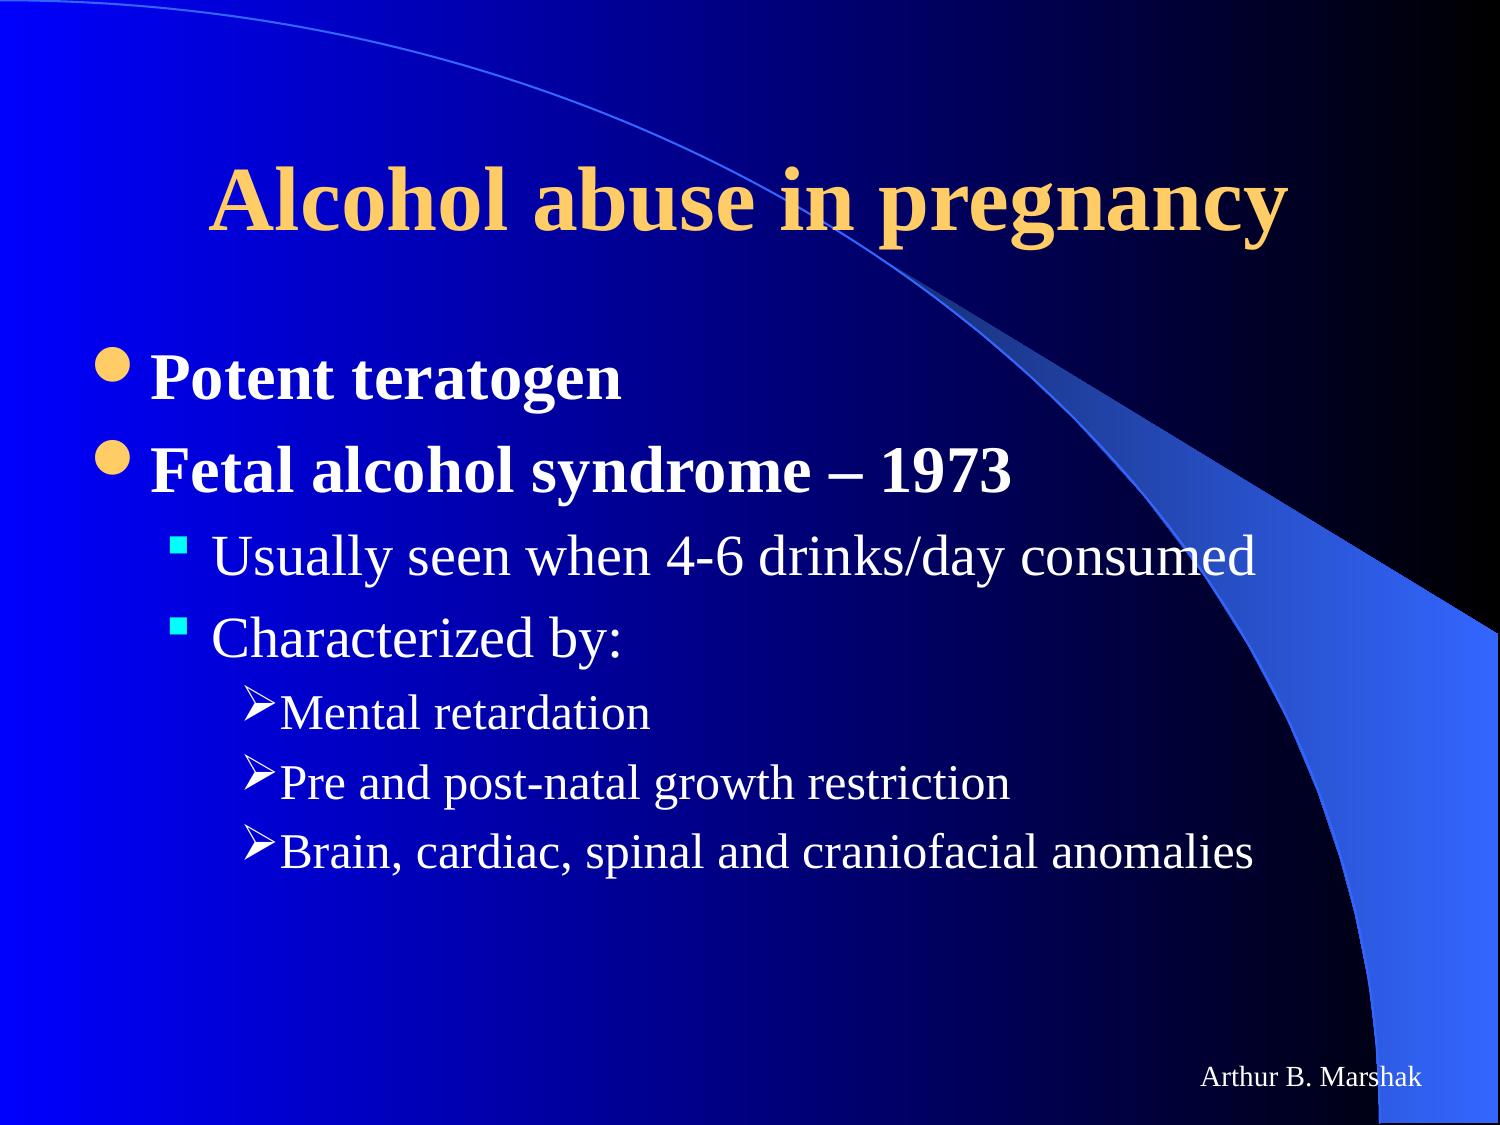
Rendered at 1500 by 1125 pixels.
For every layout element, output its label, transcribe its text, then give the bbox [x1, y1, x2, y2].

list Potent teratogen Fetal alcohol syndrome – 1973 Usually seen when 4-6 drinks/day consumed Characterized by: Mental retardation Pre and post-natal growth restriction Brain, cardiac, spinal and craniofacial anomalies [74, 324, 1438, 1001]
footer Arthur B. Marshak [962, 1037, 1438, 1113]
title Alcohol abuse in pregnancy [62, 99, 1438, 288]
